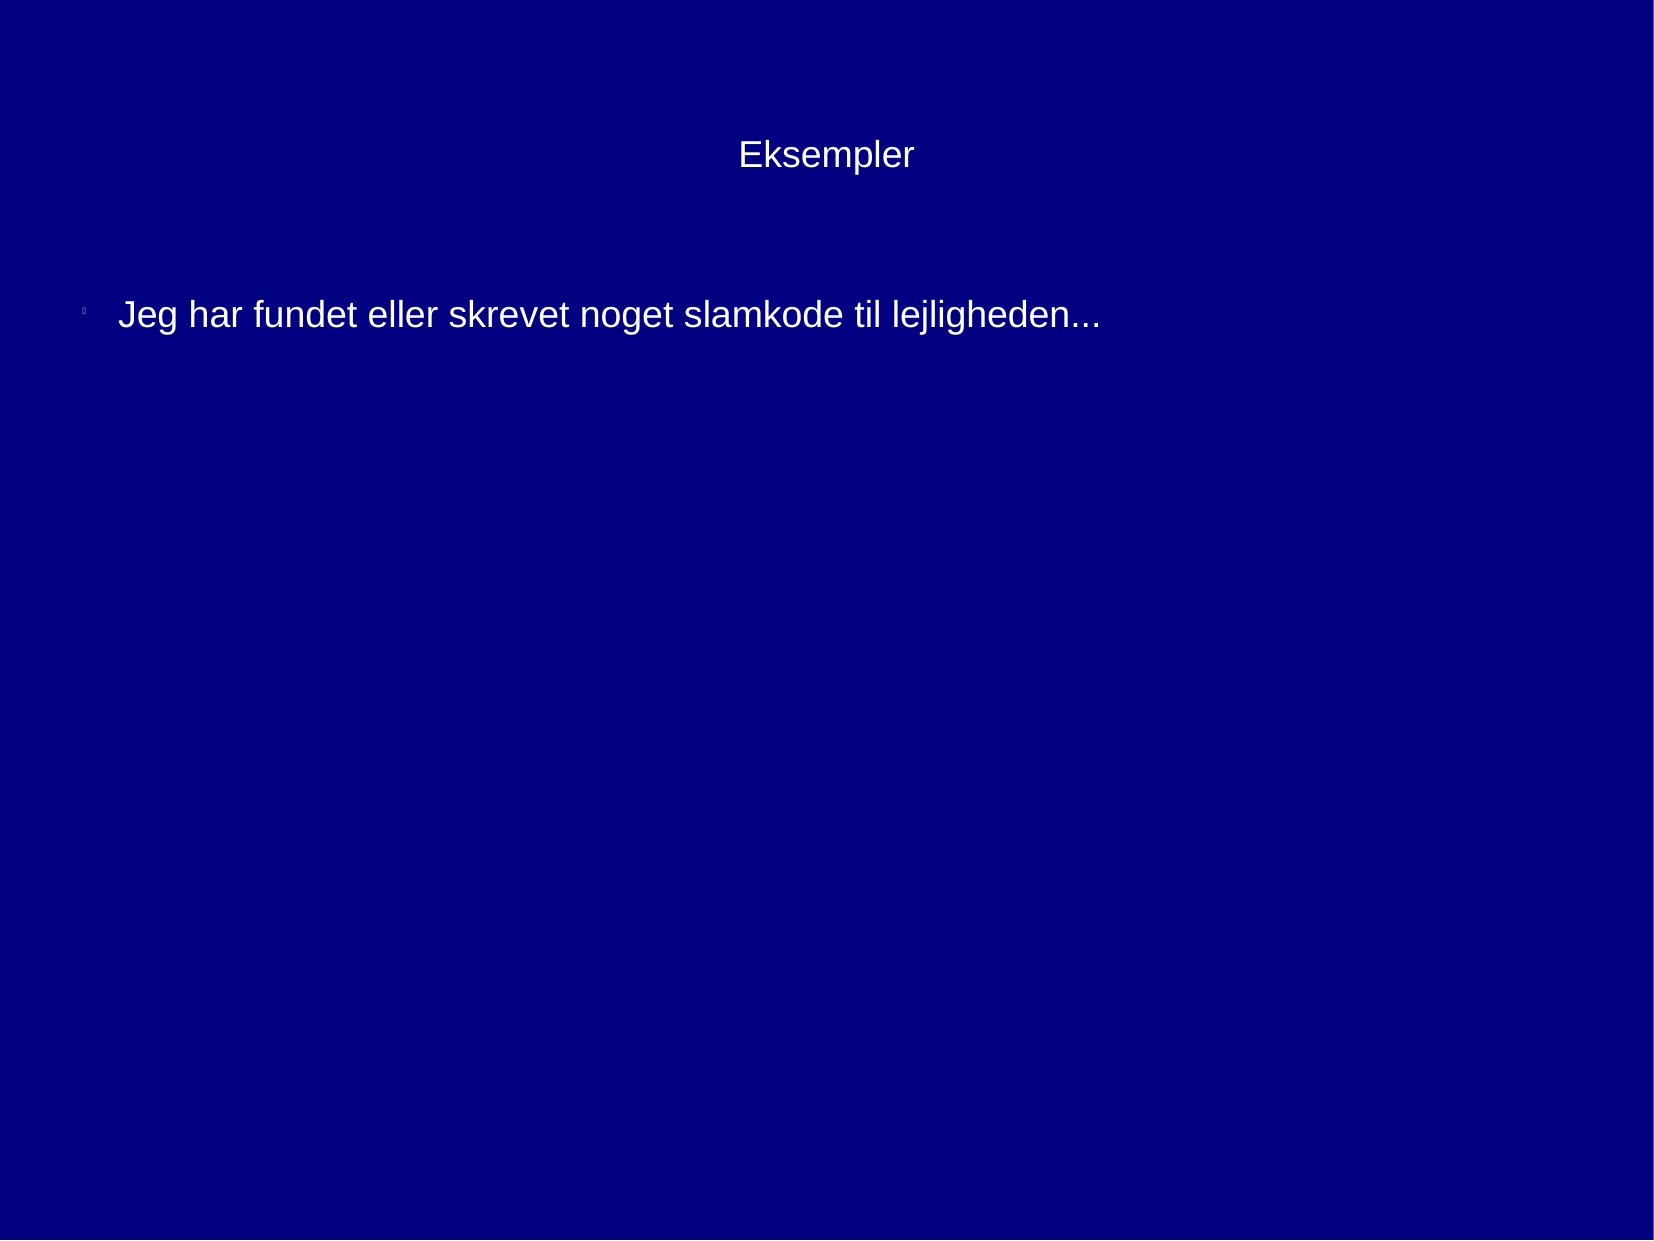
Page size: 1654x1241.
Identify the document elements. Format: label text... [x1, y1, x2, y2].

text_box Jeg har fundet eller skrevet noget slamkode til lejligheden... [82, 290, 1571, 1010]
text_box Eksempler [82, 49, 1571, 257]
